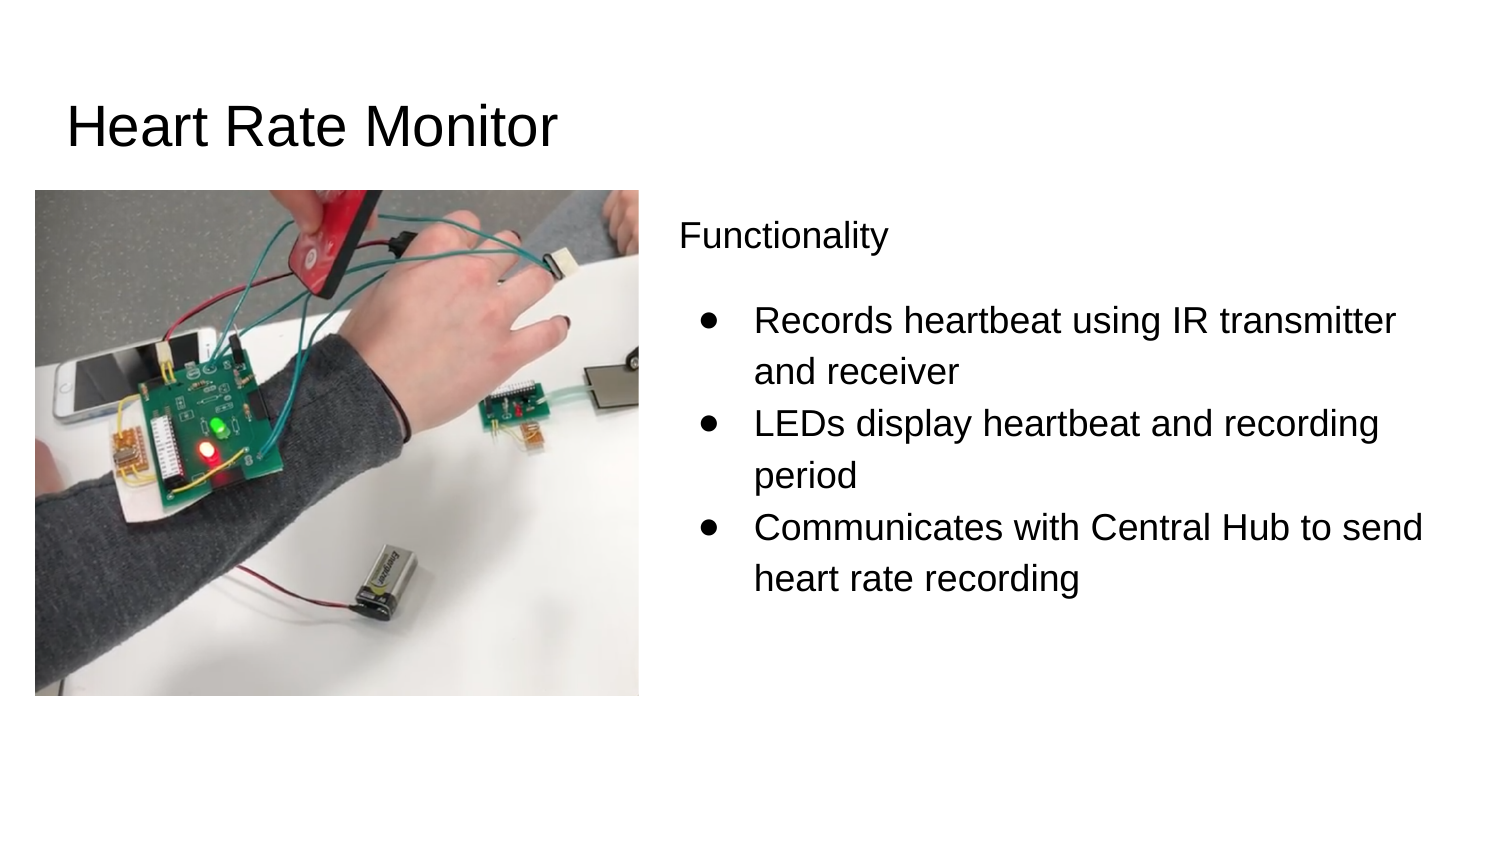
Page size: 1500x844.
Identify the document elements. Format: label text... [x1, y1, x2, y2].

picture [35, 140, 639, 745]
title Heart Rate Monitor [51, 72, 1449, 167]
list Functionality Records heartbeat using IR transmitter and receiver LEDs display heartbeat and recording period Communicates with Central Hub to send heart rate recording [664, 189, 1449, 750]
